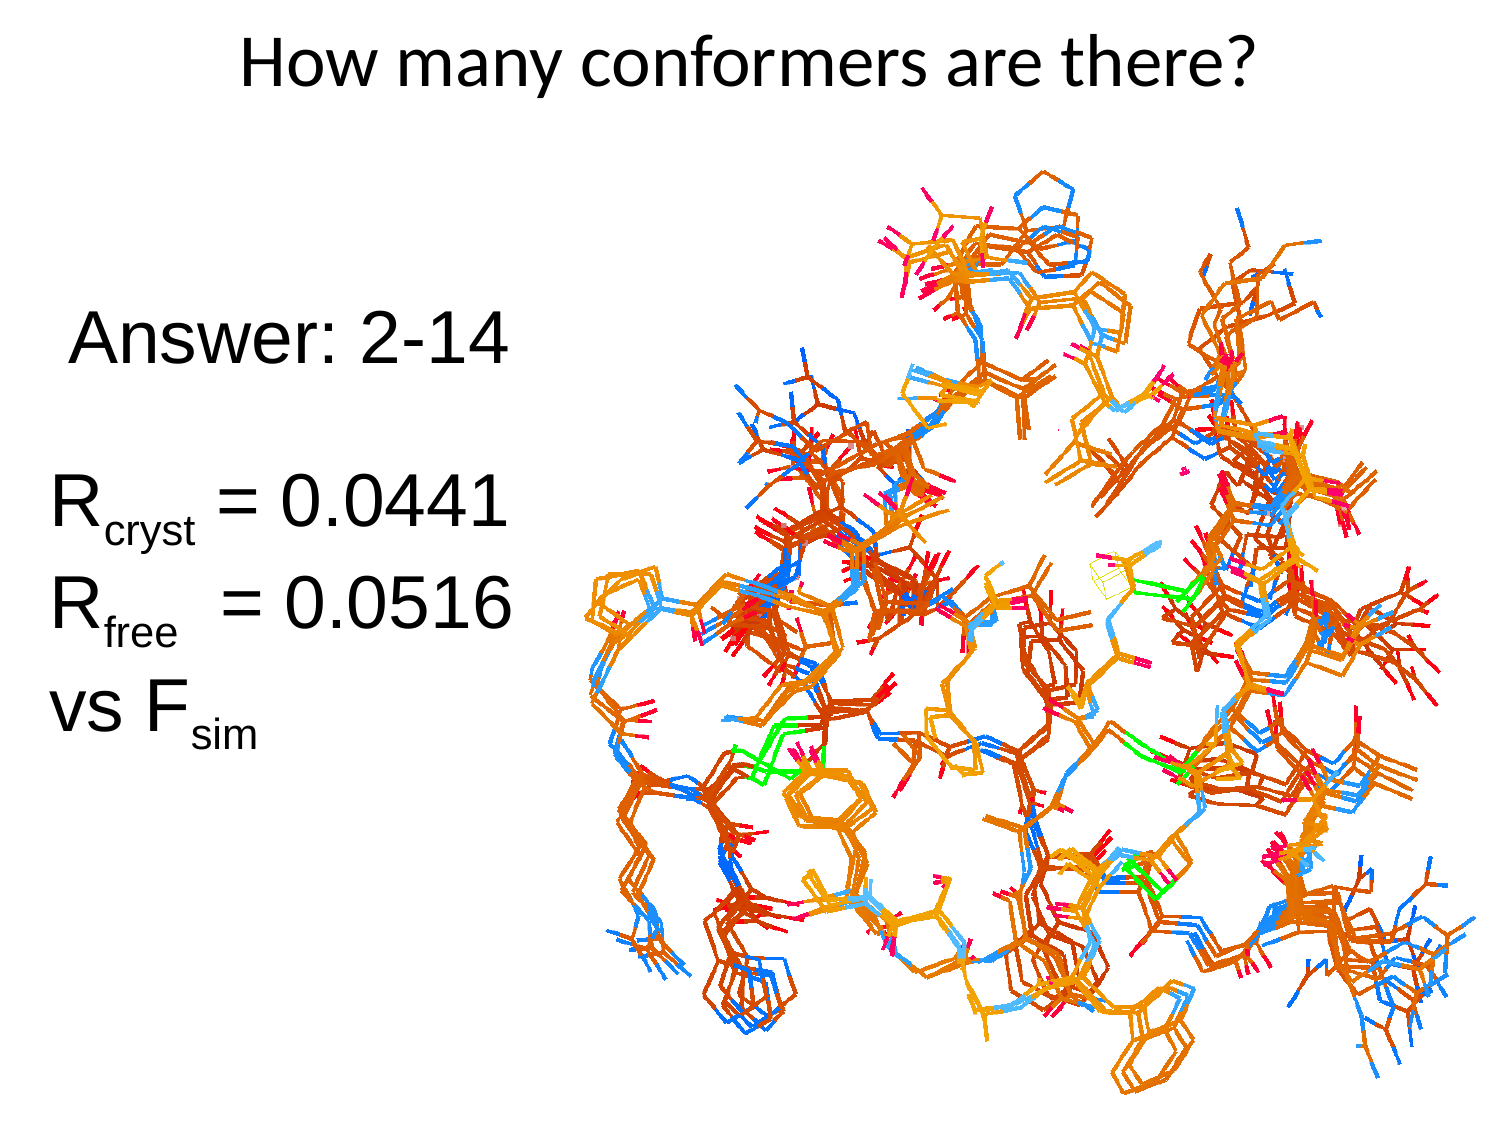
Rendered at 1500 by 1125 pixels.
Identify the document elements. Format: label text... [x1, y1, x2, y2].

text_box Rcryst = 0.0441 Rfree = 0.0516 vs Fsim [34, 443, 519, 766]
title How many conformers are there? [0, 0, 1500, 114]
text_box Answer: 2-14 [53, 256, 519, 411]
picture [524, 149, 1500, 1125]
